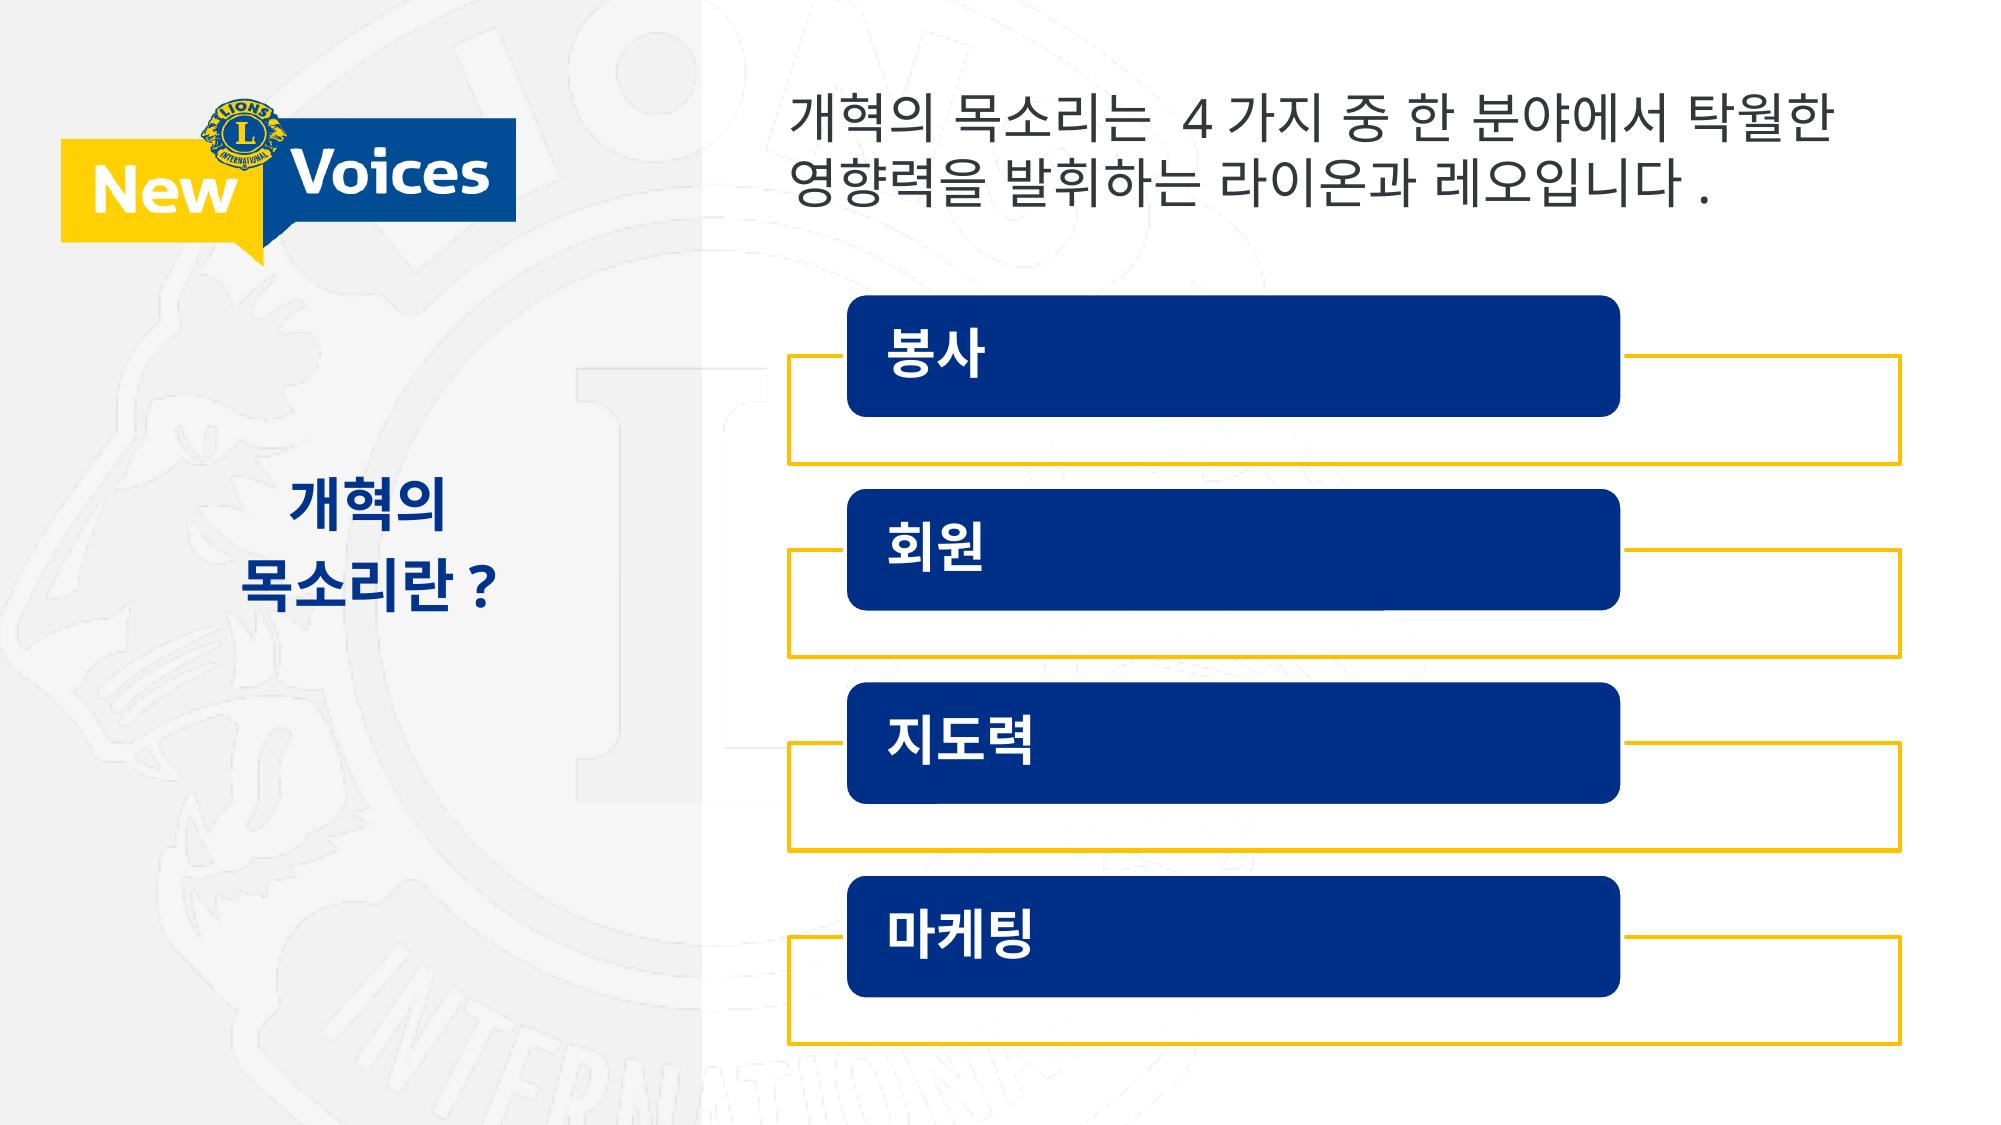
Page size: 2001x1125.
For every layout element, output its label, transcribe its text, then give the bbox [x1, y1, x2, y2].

picture [43, 76, 534, 290]
text_box 개혁의 목소리는 4가지 중 한 분야에서 탁월한 영향력을 발휘하는 라이온과 레오입니다. [773, 76, 1916, 222]
list 개혁의 목소리란? [99, 450, 638, 638]
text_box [789, 280, 1901, 1058]
